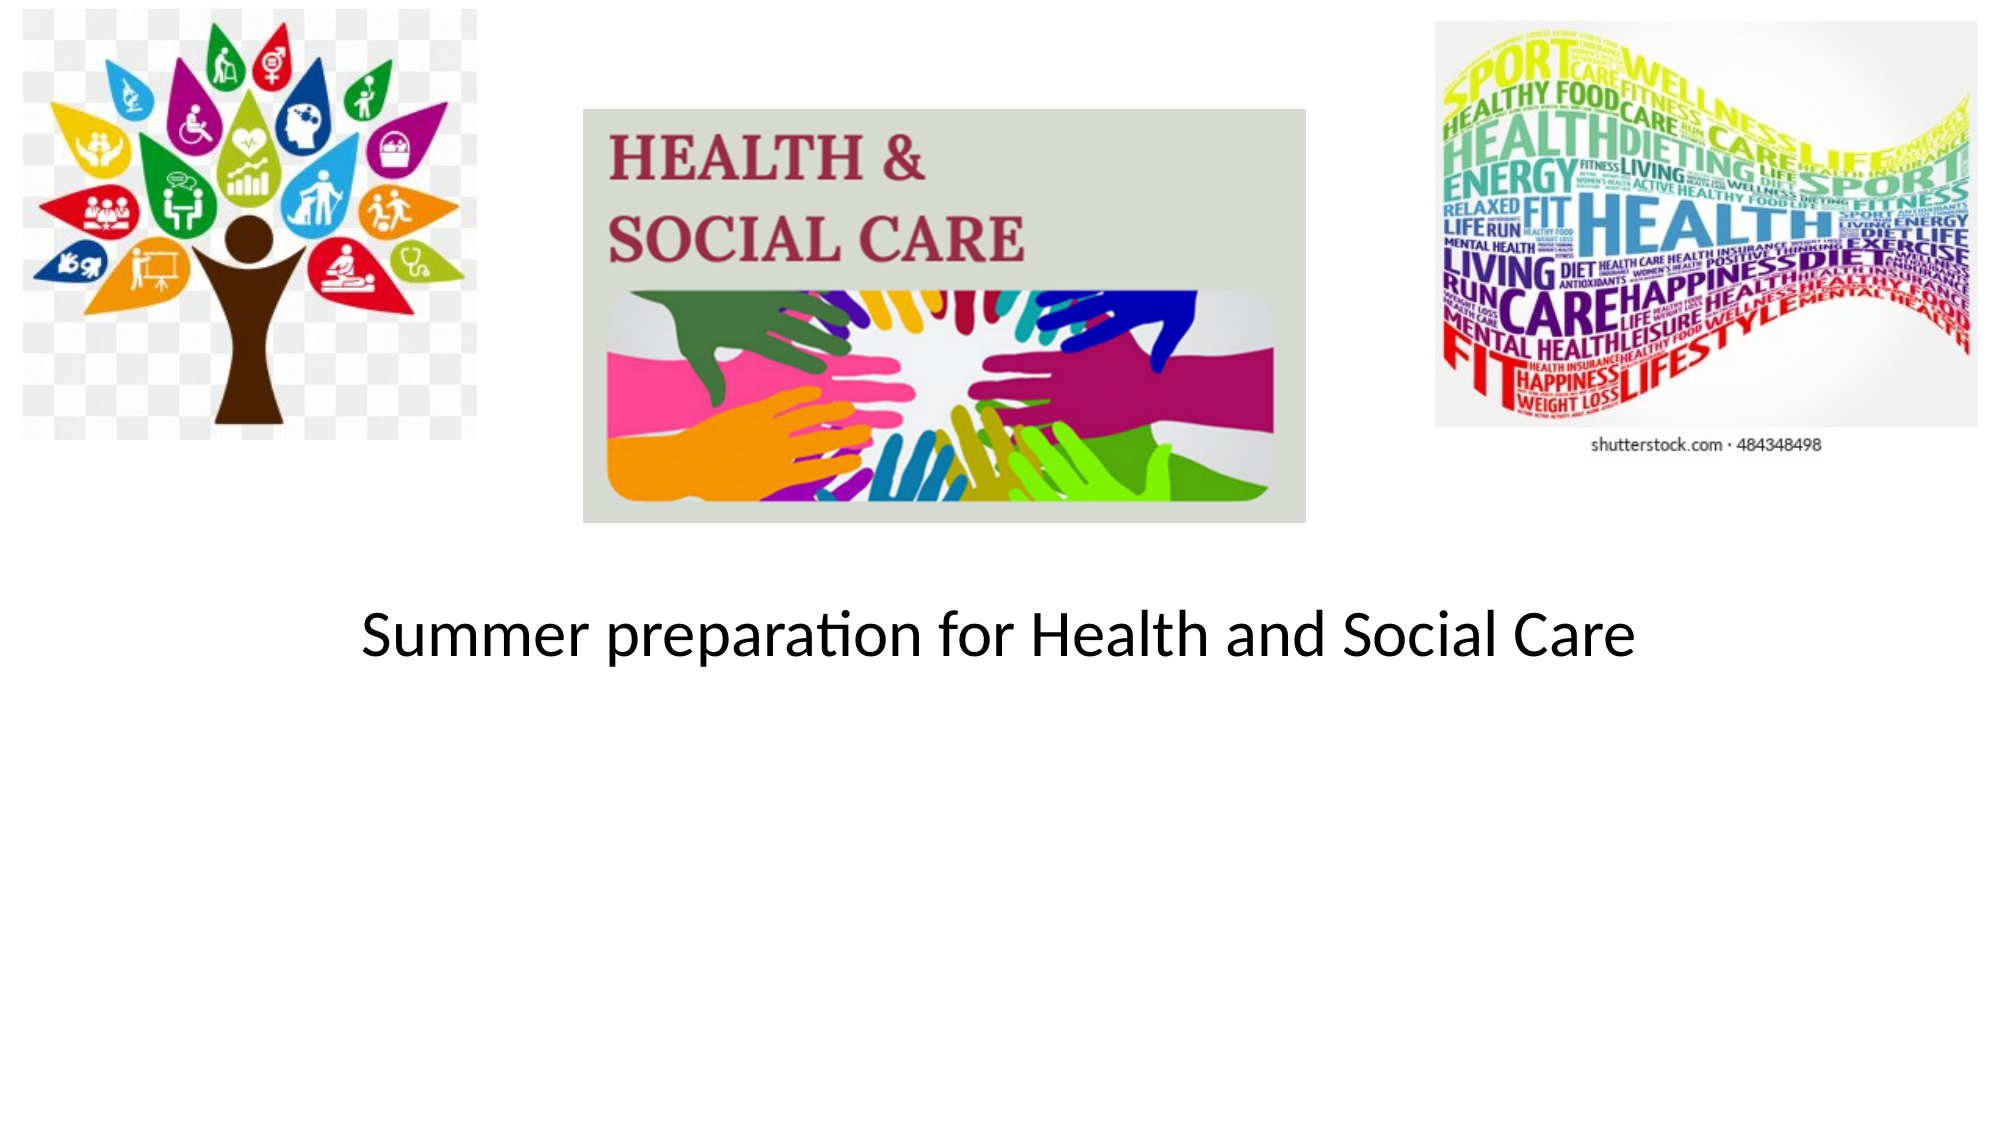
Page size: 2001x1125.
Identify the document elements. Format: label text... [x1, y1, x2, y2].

picture [23, 9, 477, 440]
picture [1435, 21, 1978, 459]
picture [583, 109, 1306, 523]
subtitle Summer preparation for Health and Social Care [249, 590, 1750, 863]
